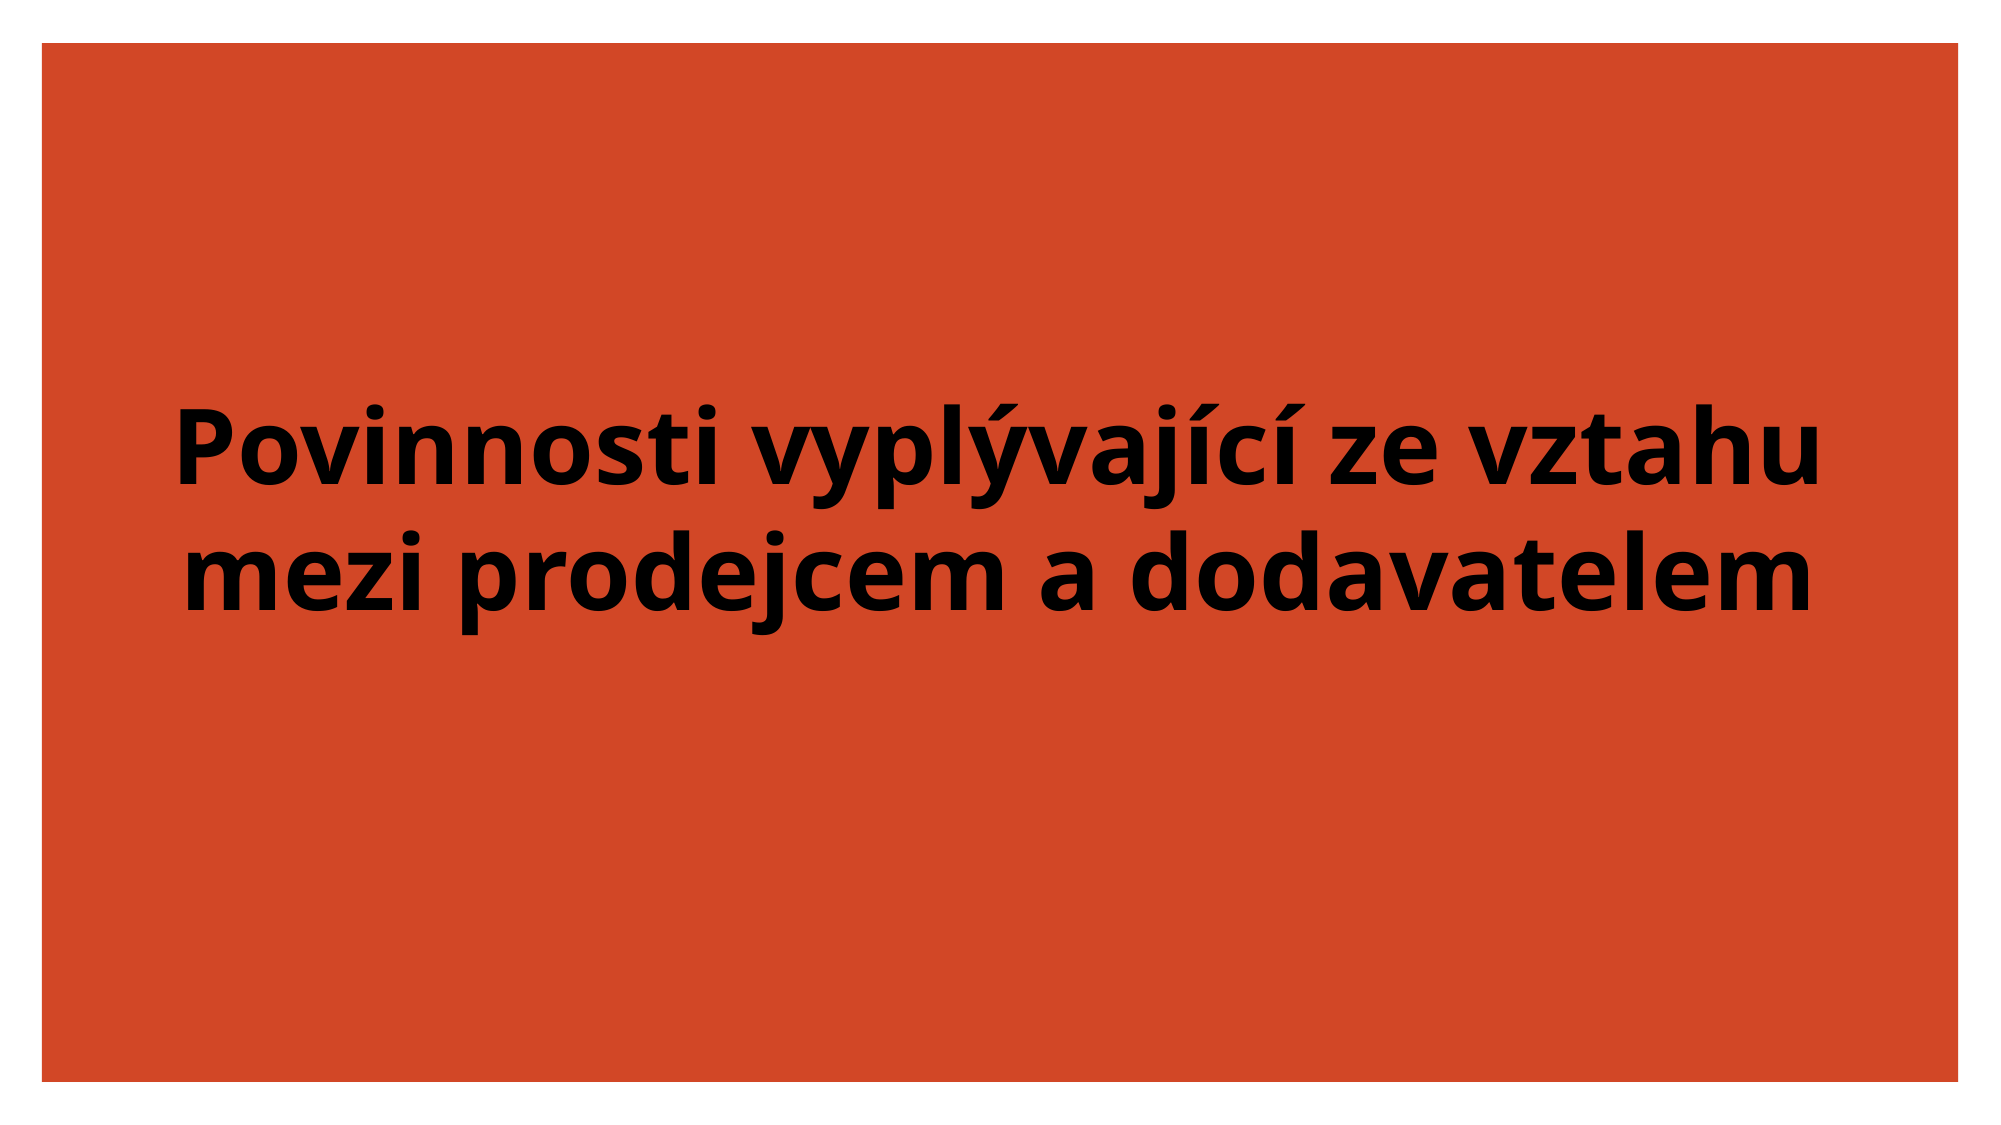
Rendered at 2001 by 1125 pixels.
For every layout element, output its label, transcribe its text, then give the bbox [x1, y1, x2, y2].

title Povinnosti vyplývající ze vztahu mezi prodejcem a dodavatelem [102, 370, 1897, 705]
